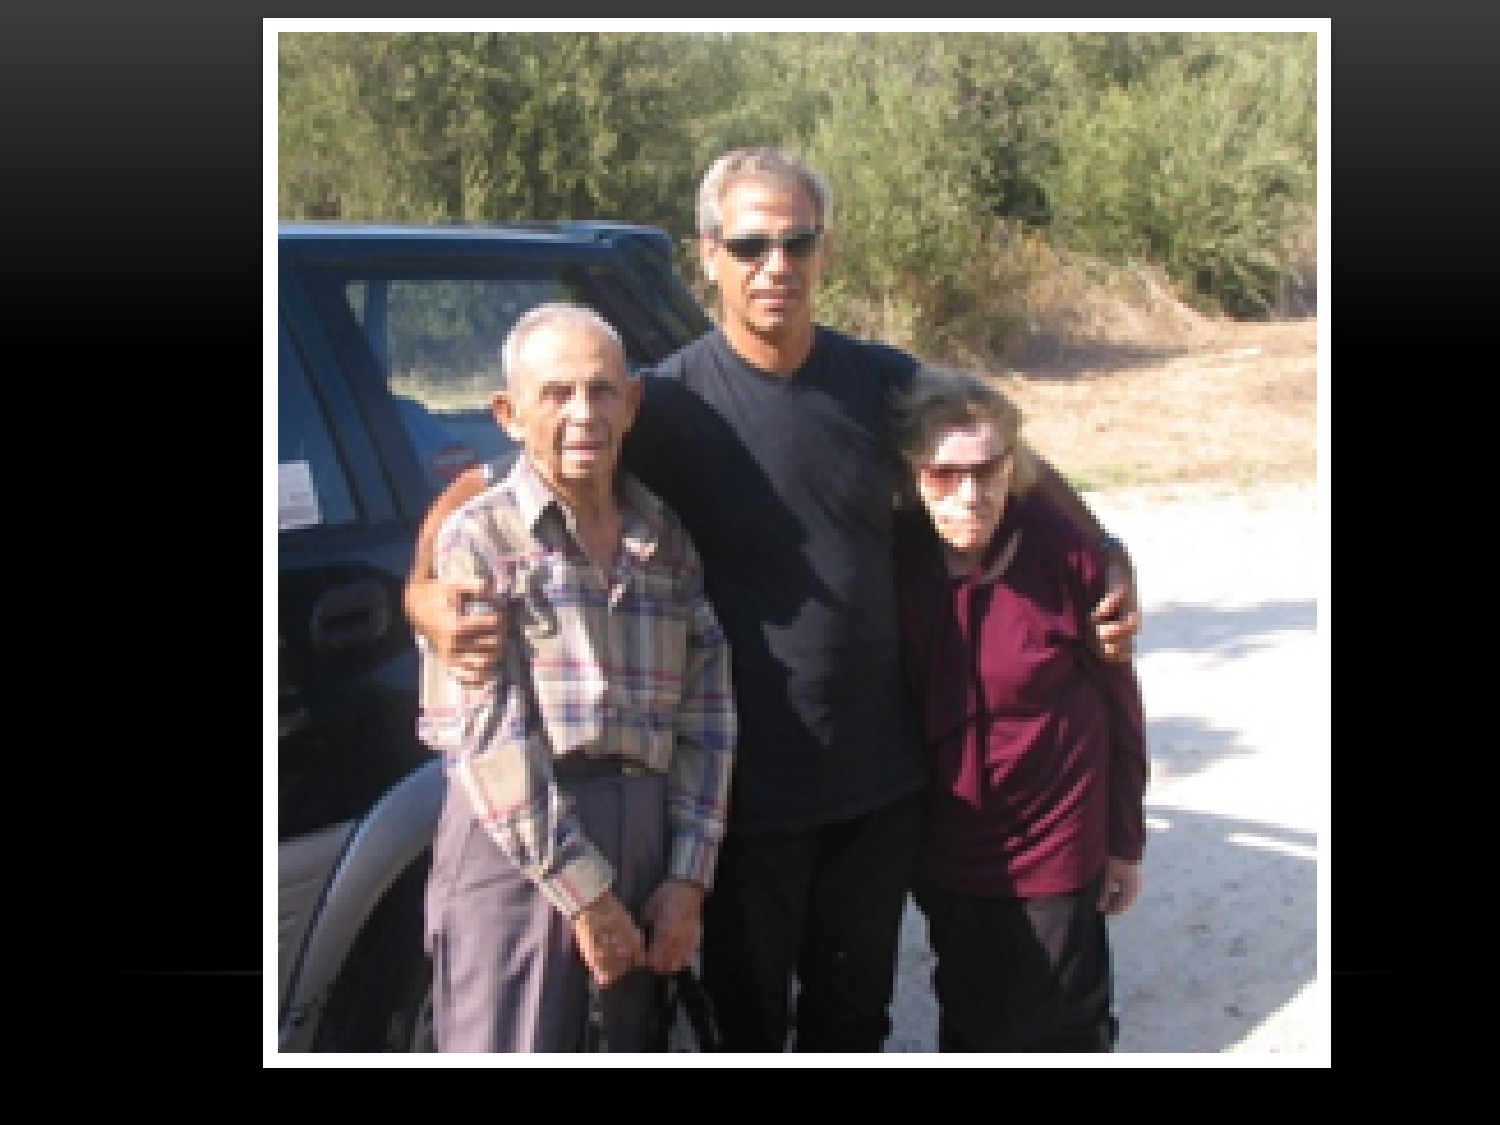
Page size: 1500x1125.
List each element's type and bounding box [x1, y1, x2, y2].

list [277, 31, 1318, 1054]
picture [0, 0, 1500, 1125]
